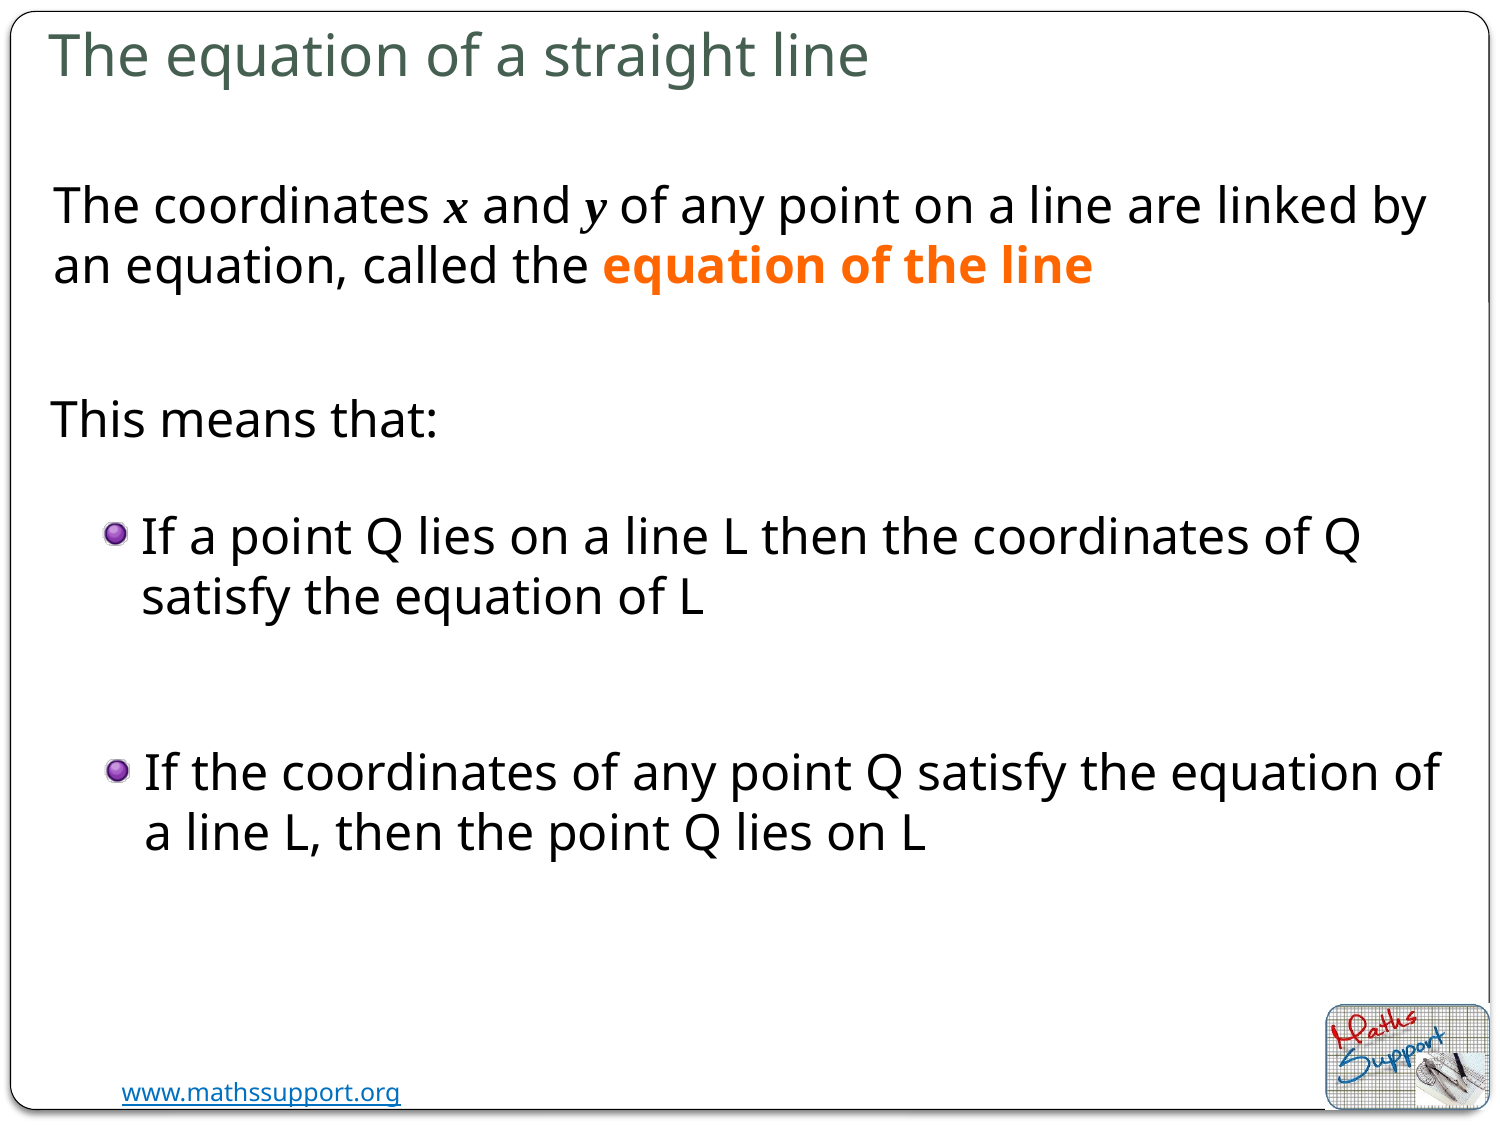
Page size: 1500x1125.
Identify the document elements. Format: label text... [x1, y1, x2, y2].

picture [100, 753, 136, 789]
picture [98, 516, 134, 552]
picture [1325, 1003, 1490, 1110]
text_box The coordinates x and y of any point on a line are linked by an equation, called the equation of the line [39, 166, 1445, 301]
text_box [130, 1074, 414, 1109]
text_box [1324, 1004, 1488, 1106]
text_box If a point Q lies on a line L then the coordinates of Q satisfy the equation of L [83, 497, 1445, 632]
text_box If the coordinates of any point Q satisfy the equation of a line L, then the point Q lies on L [85, 733, 1468, 868]
title The equation of a straight line [34, 34, 1385, 104]
text_box This means that: [36, 380, 485, 456]
